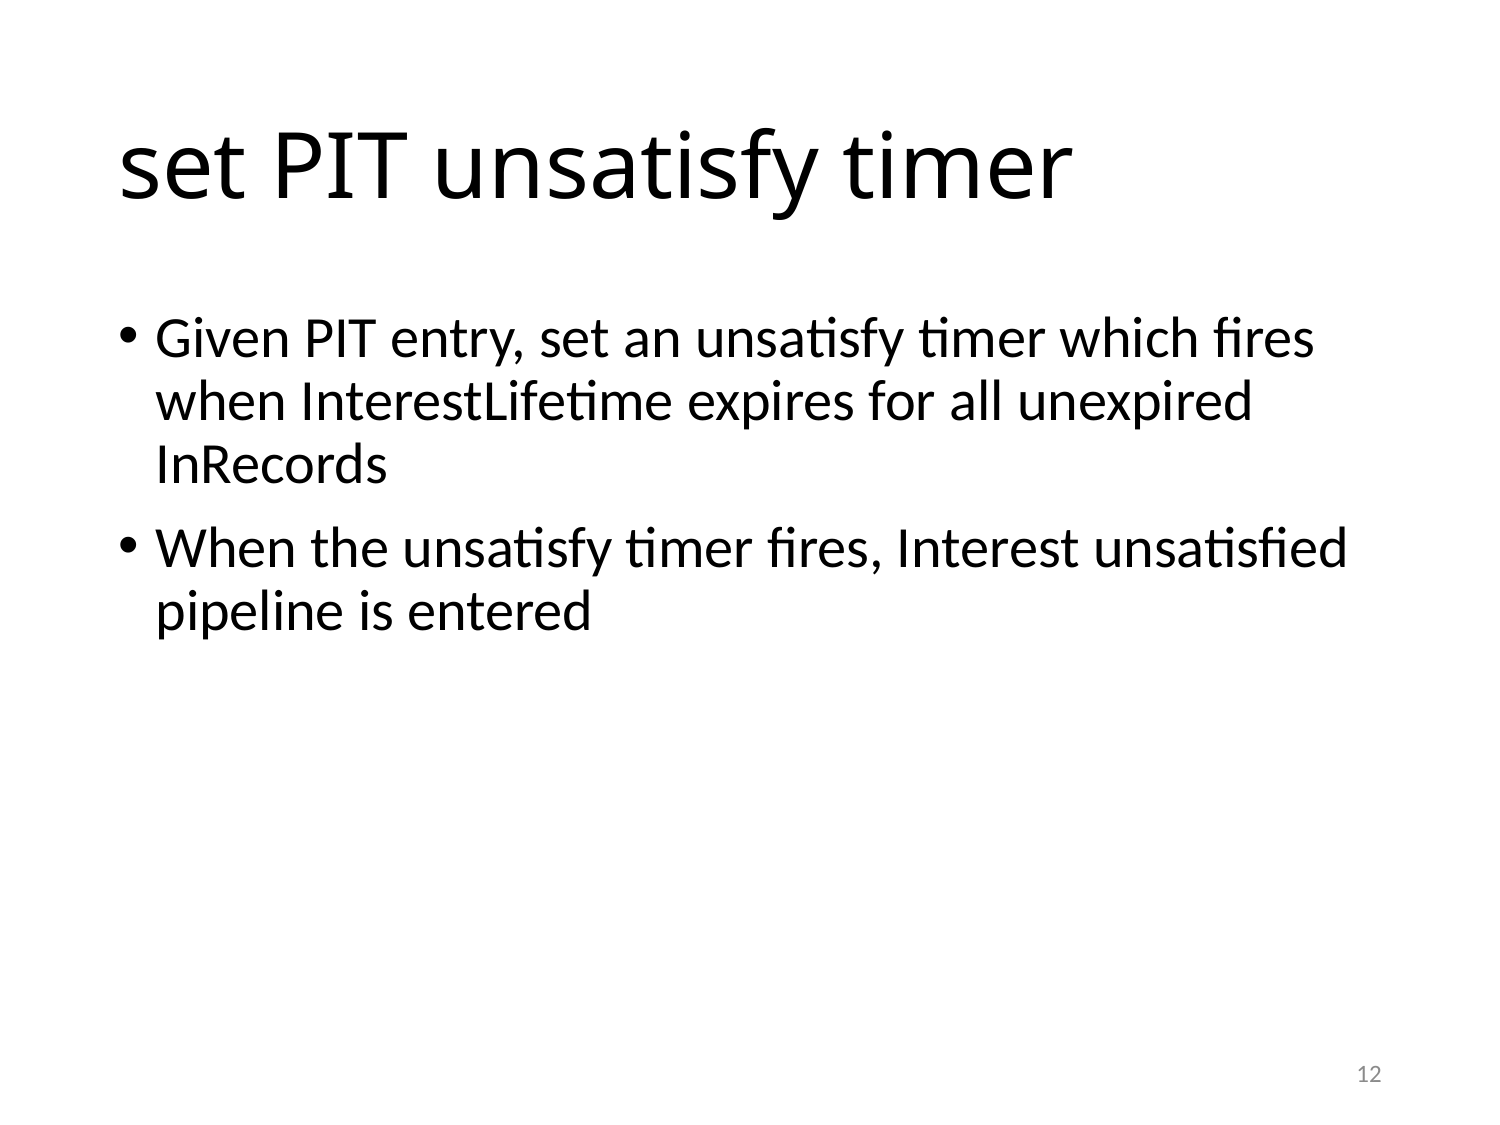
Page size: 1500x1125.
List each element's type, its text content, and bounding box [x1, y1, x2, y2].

list Given PIT entry, set an unsatisfy timer which fires when InterestLifetime expires for all unexpired InRecords When the unsatisfy timer fires, Interest unsatisfied pipeline is entered [103, 299, 1397, 1014]
title set PIT unsatisfy timer [103, 59, 1397, 278]
slide_number 12 [1059, 1042, 1397, 1103]
